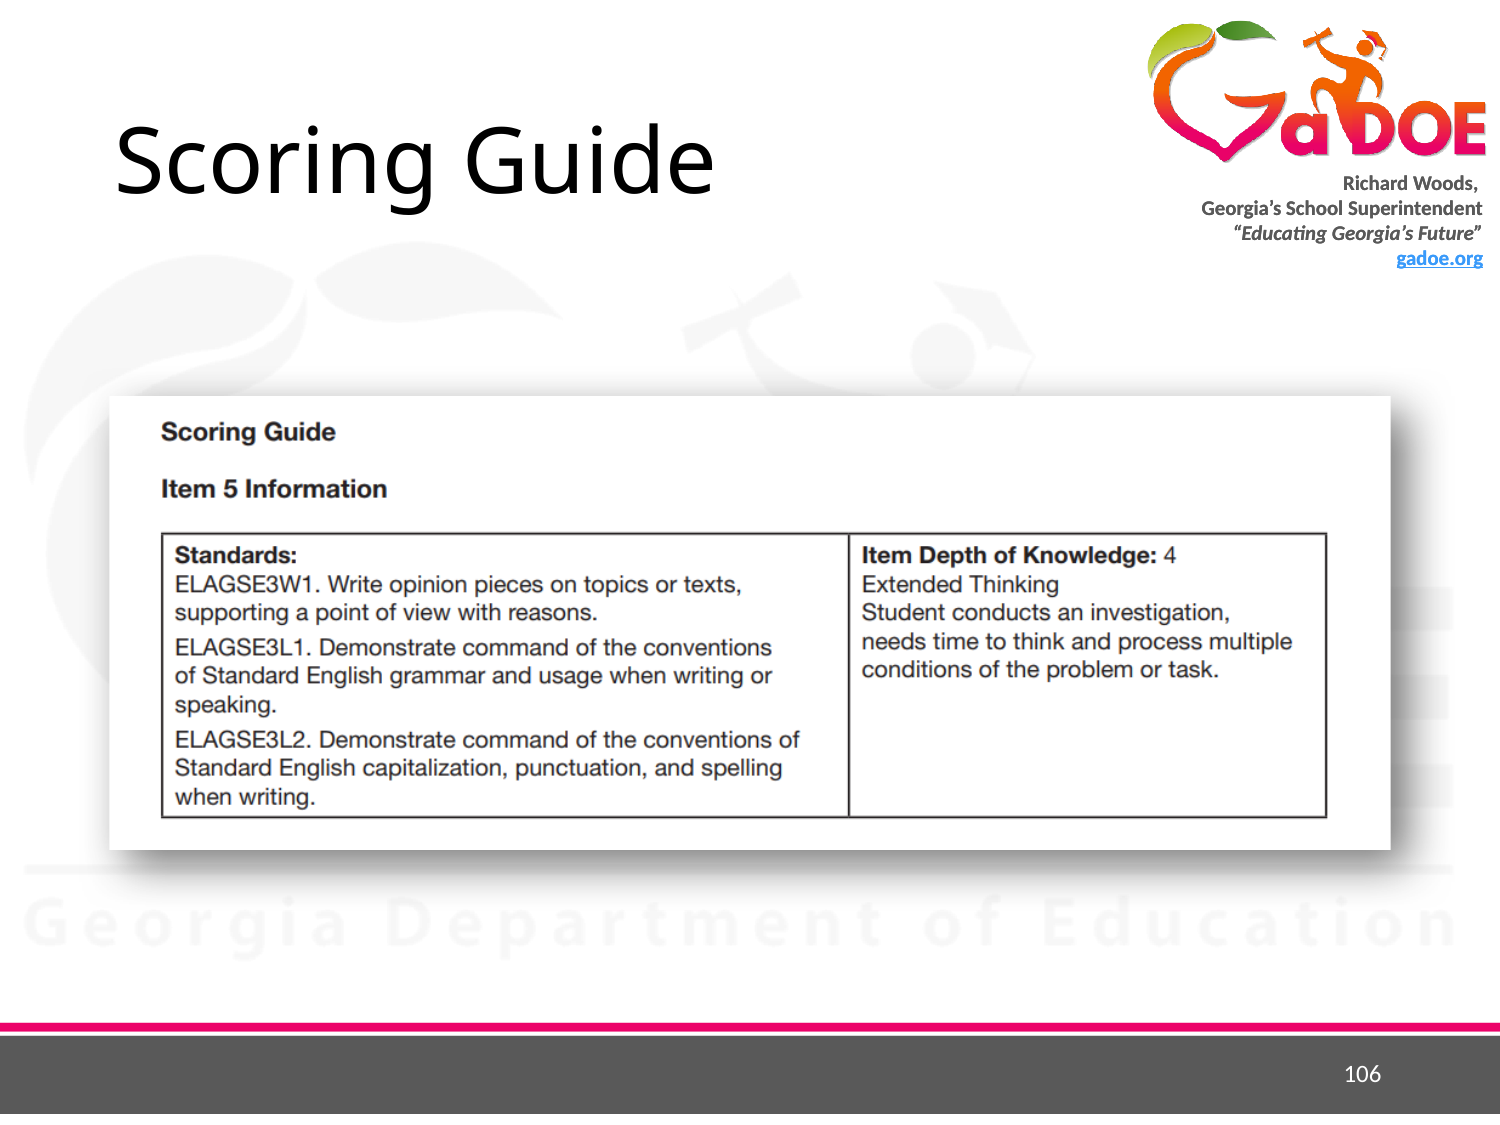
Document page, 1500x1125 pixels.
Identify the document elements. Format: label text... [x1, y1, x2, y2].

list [109, 396, 1391, 850]
picture [1135, 8, 1499, 164]
slide_number 106 [1059, 1042, 1397, 1103]
title Scoring Guide [99, 54, 1136, 273]
picture [19, 235, 1473, 980]
